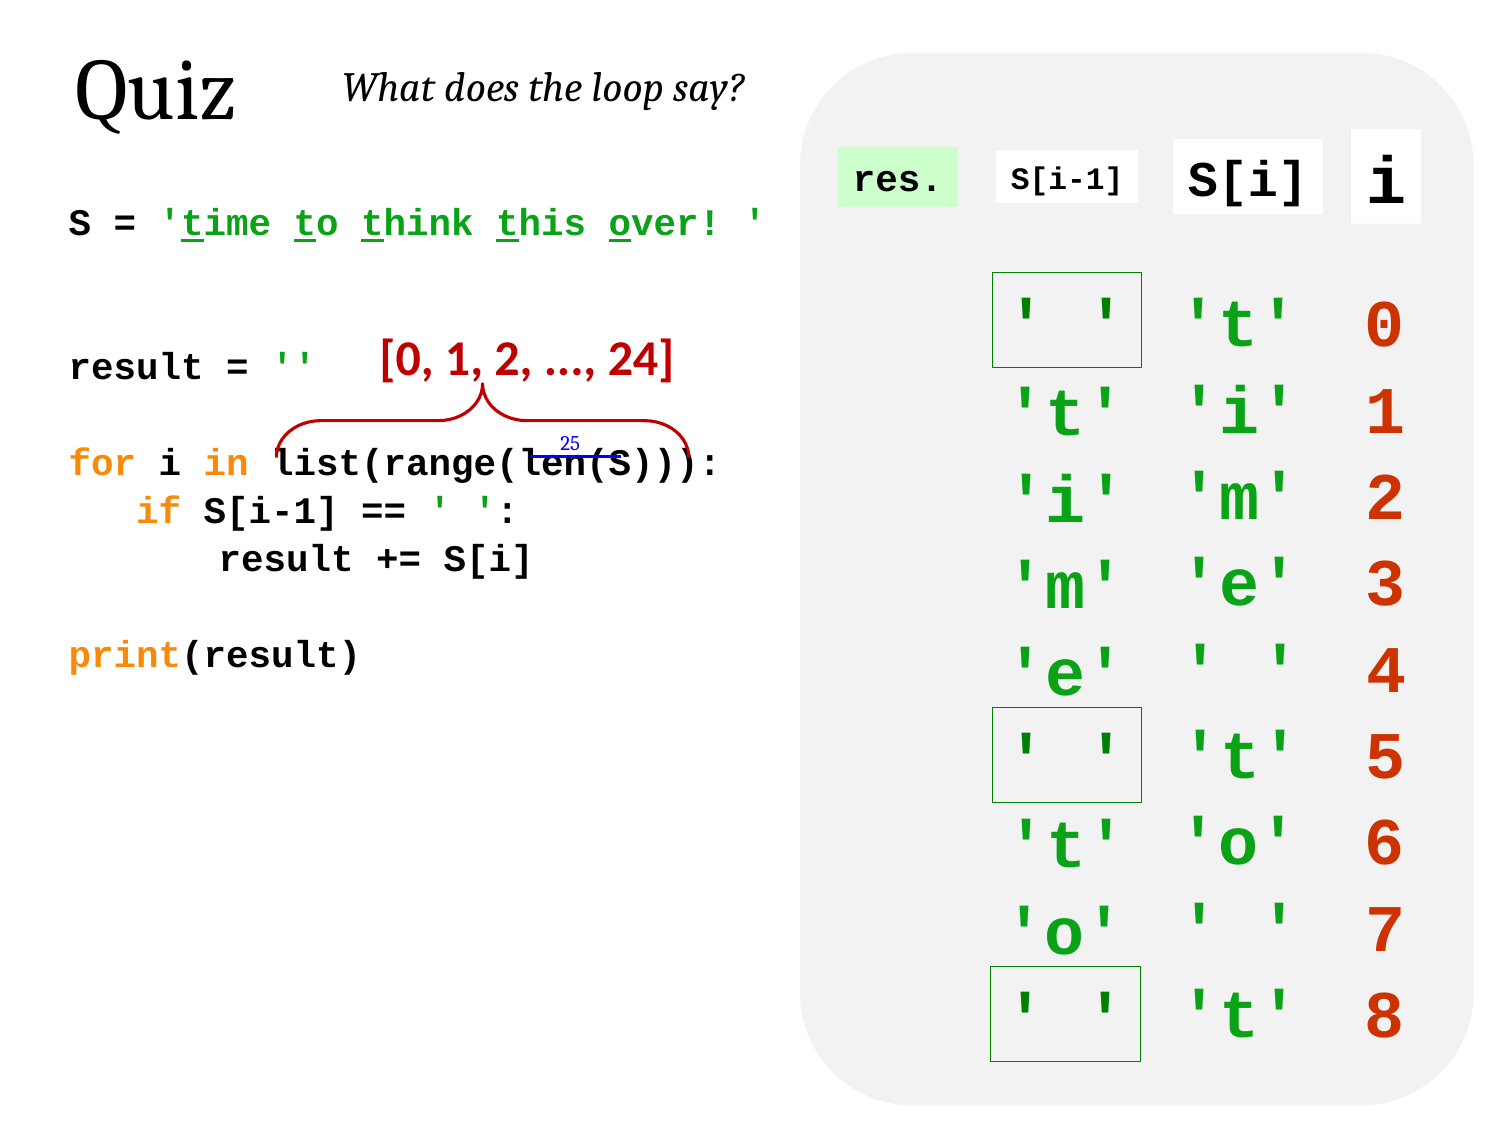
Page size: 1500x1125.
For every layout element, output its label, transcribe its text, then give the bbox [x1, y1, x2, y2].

text_box 't' [990, 361, 1140, 457]
text_box 'm' [1164, 445, 1315, 531]
text_box res. [838, 146, 958, 207]
text_box 6 [1349, 790, 1419, 886]
text_box ' ' [1165, 618, 1316, 704]
text_box 't' [1165, 704, 1316, 800]
text_box 8 [1349, 963, 1420, 1059]
text_box 'e' [1164, 531, 1315, 627]
text_box 'o' [1163, 790, 1314, 886]
text_box 't' [1163, 272, 1314, 368]
text_box 7 [1350, 877, 1420, 963]
text_box 't' [1164, 963, 1314, 1059]
text_box 'i' [991, 448, 1141, 534]
text_box ' ' [991, 707, 1142, 793]
text_box Quiz [37, 24, 275, 145]
text_box [0, 1, 2, ..., 24] [364, 317, 690, 393]
text_box ' ' [1164, 877, 1315, 973]
text_box S[i] [1173, 139, 1323, 214]
text_box 0 [1349, 272, 1420, 368]
text_box i [1351, 129, 1421, 224]
text_box [276, 383, 689, 458]
text_box 4 [1351, 618, 1421, 704]
text_box 'i' [1164, 358, 1315, 445]
text_box What does the loop say? [327, 52, 760, 118]
text_box 5 [1351, 704, 1421, 800]
text_box 'm' [990, 534, 1141, 620]
text_box 3 [1350, 531, 1421, 627]
text_box S = 'time to think this over! ' result = '' for i in list(range(len(S))): if S[i-1] == ' ': result += S[i] print(result) [53, 206, 950, 682]
text_box 'e' [990, 620, 1141, 716]
text_box S[i-1] [996, 150, 1139, 203]
text_box 'o' [989, 880, 1140, 975]
text_box ' ' [990, 966, 1141, 1062]
text_box 1 [1350, 358, 1421, 454]
text_box ' ' [991, 272, 1142, 368]
text_box [799, 52, 1474, 1106]
text_box 't' [991, 793, 1142, 889]
text_box 2 [1350, 445, 1420, 531]
